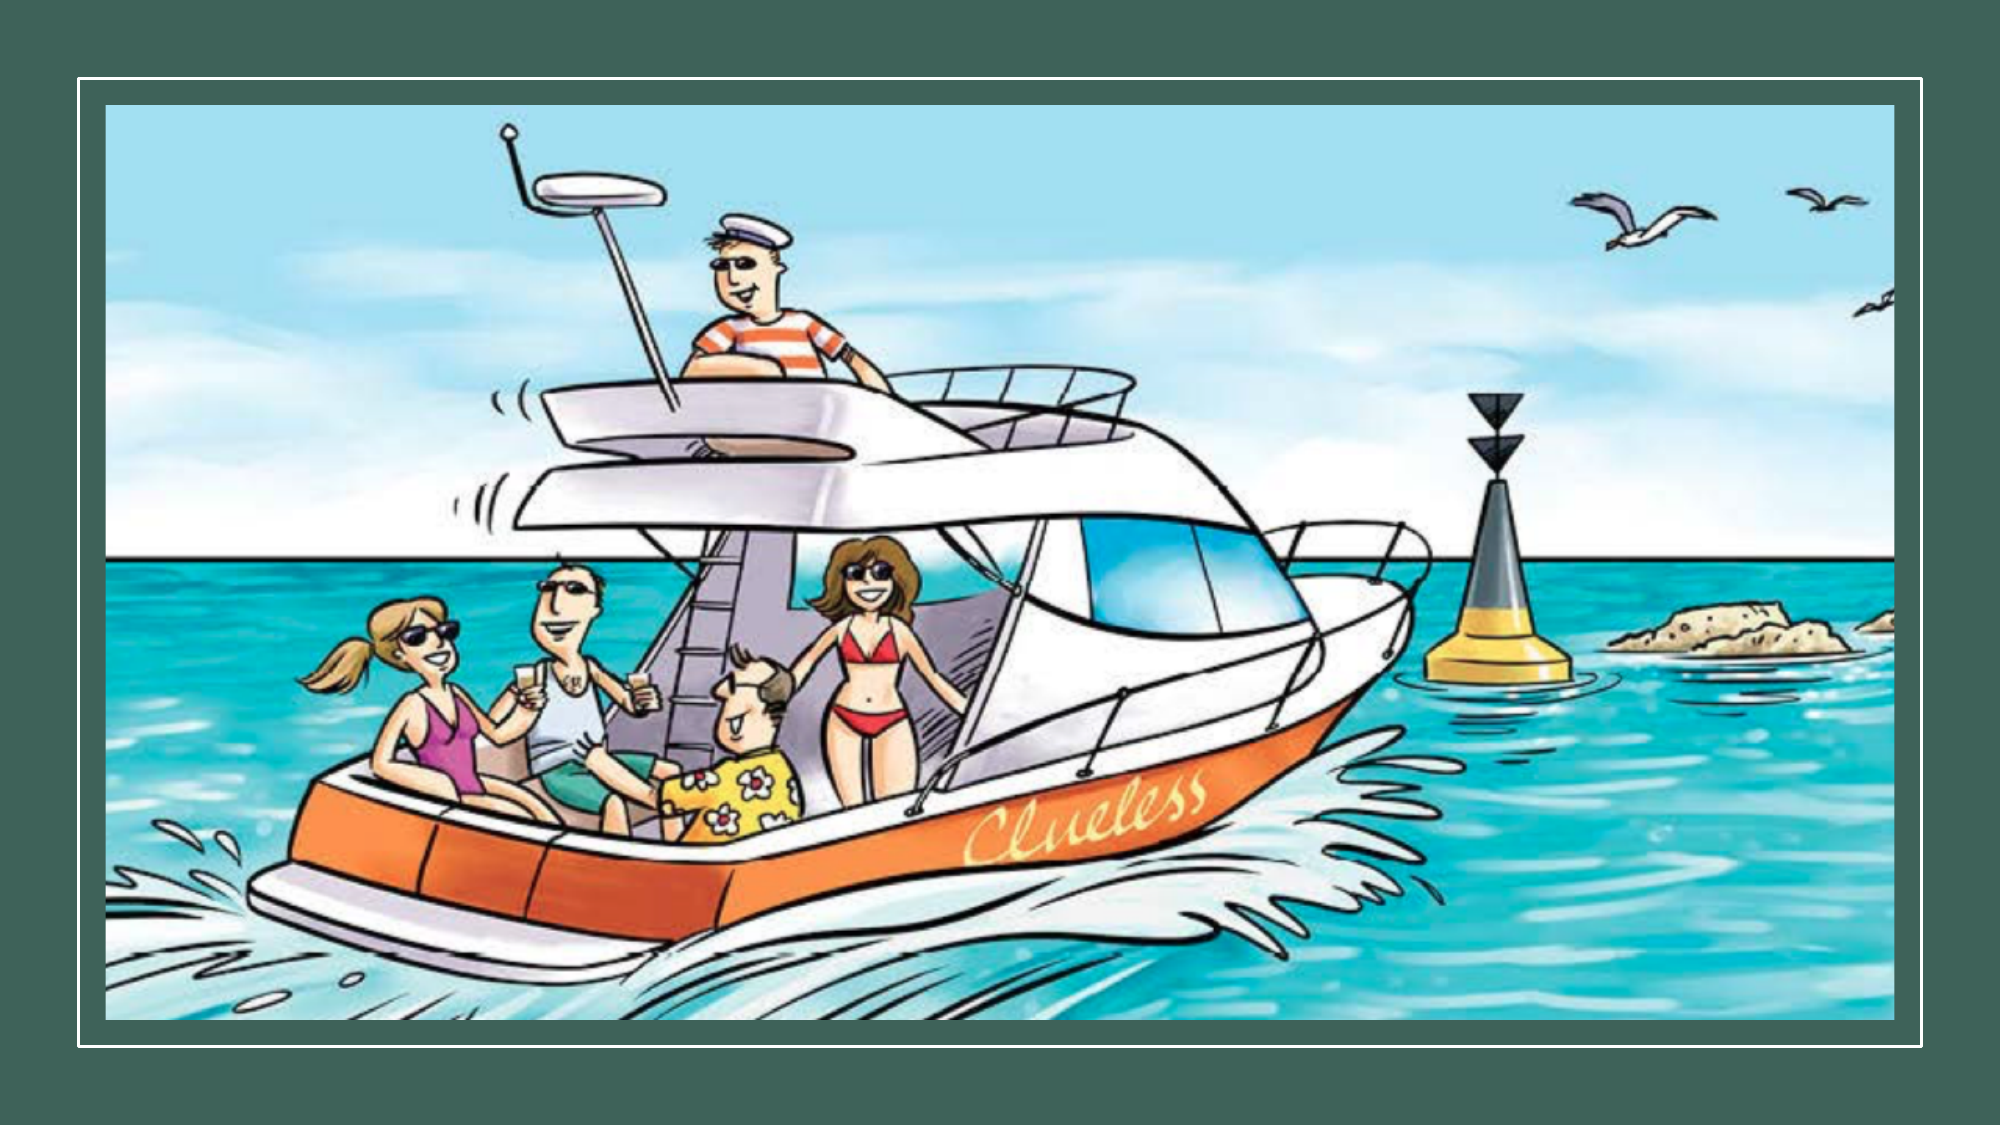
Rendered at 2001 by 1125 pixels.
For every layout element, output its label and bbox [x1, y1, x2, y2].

picture [0, 0, 2000, 1125]
list [105, 105, 1895, 1020]
